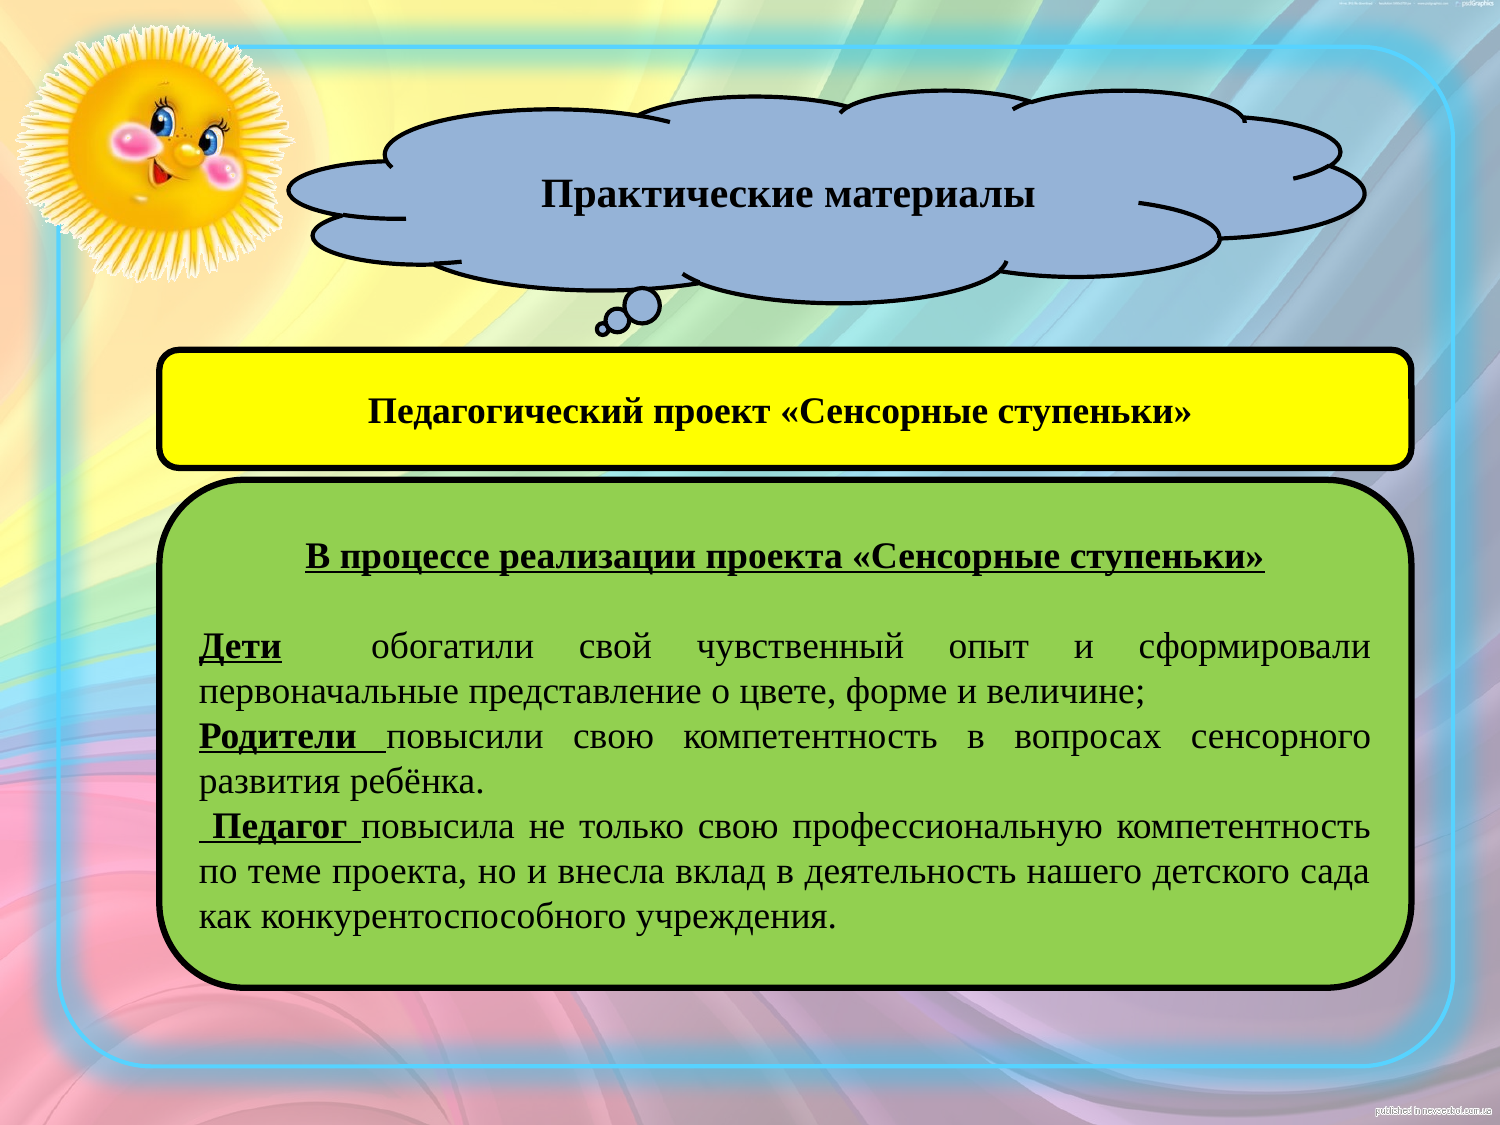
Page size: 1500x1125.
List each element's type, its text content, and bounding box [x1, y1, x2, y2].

text_box Педагогический проект «Сенсорные ступеньки» [157, 347, 1414, 471]
text_box Практические материалы [286, 88, 1367, 338]
text_box В процессе реализации проекта «Сенсорные ступеньки» Дети обогатили свой чувственный опыт и сформировали первоначальные представление о цвете, форме и величине; Родители повысили свою компетентность в вопросах сенсорного развития ребёнка. Педагог повысила не только свою профессиональную компетентность по теме проекта, но и внесла вклад в деятельность нашего детского сада как конкурентоспособного учреждения. [157, 477, 1414, 990]
picture [11, 11, 340, 340]
